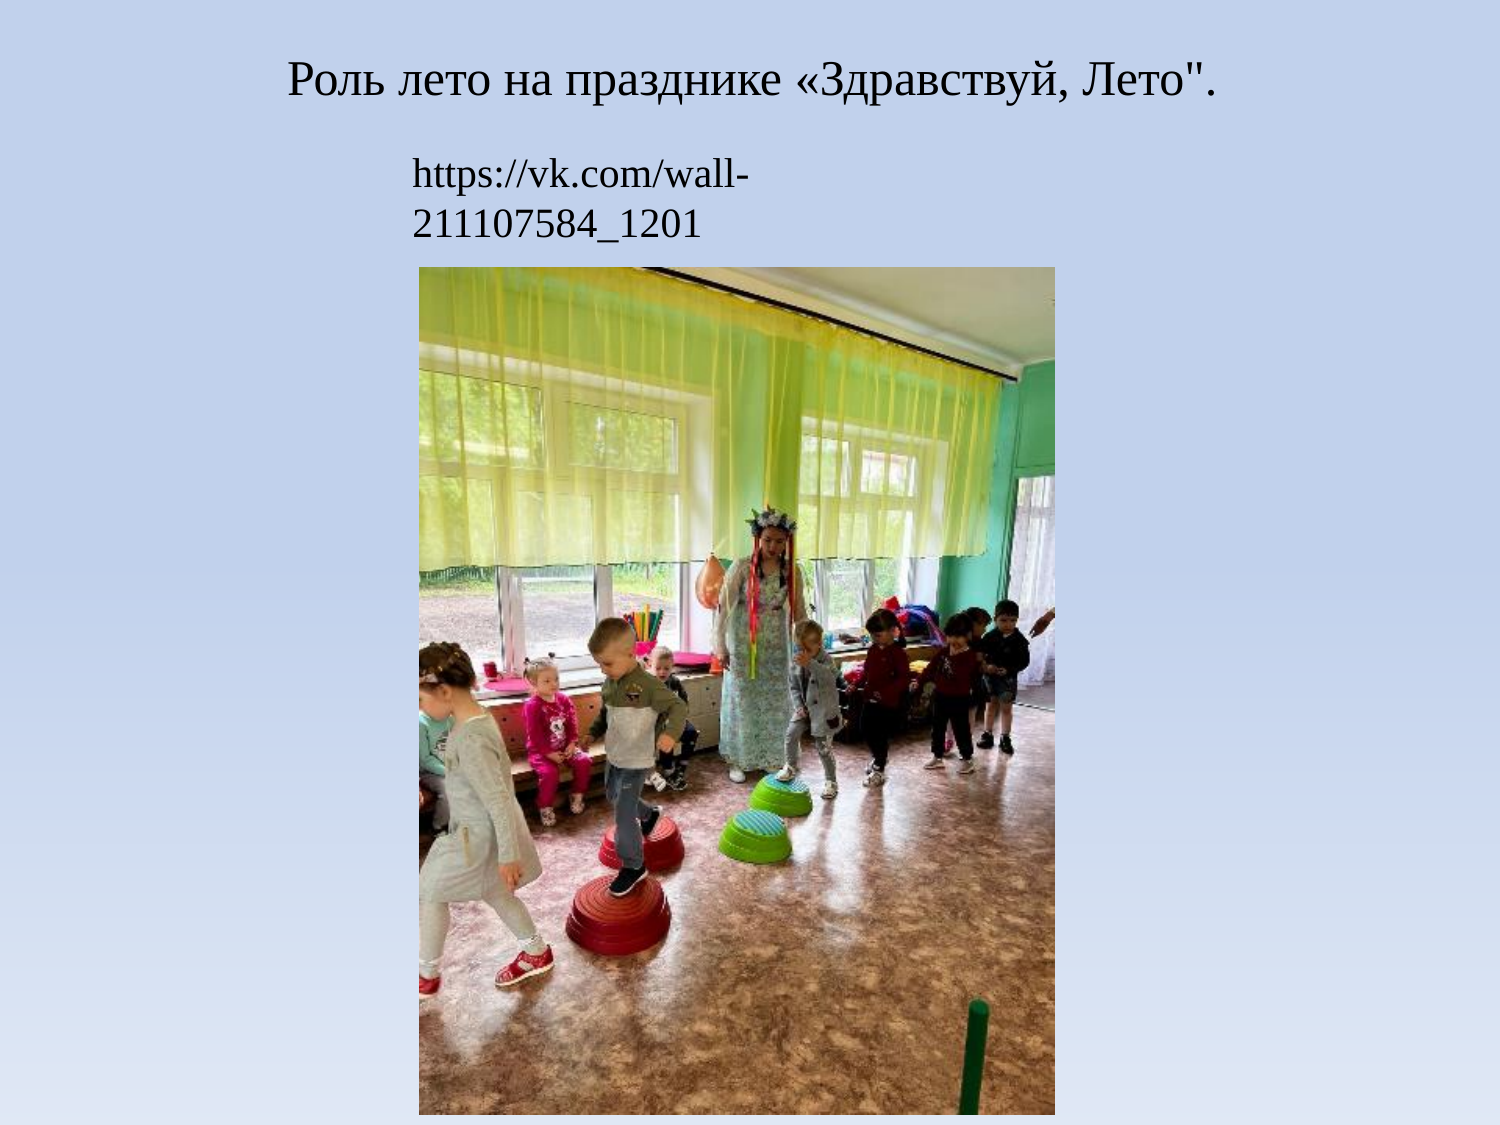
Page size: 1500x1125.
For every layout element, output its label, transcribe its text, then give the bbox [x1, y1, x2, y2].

picture [418, 266, 1056, 1115]
text_box Роль лето на празднике «Здравствуй, Лето". [2, 37, 1500, 113]
text_box https://vk.com/wall-211107584_1201 [397, 138, 1055, 254]
